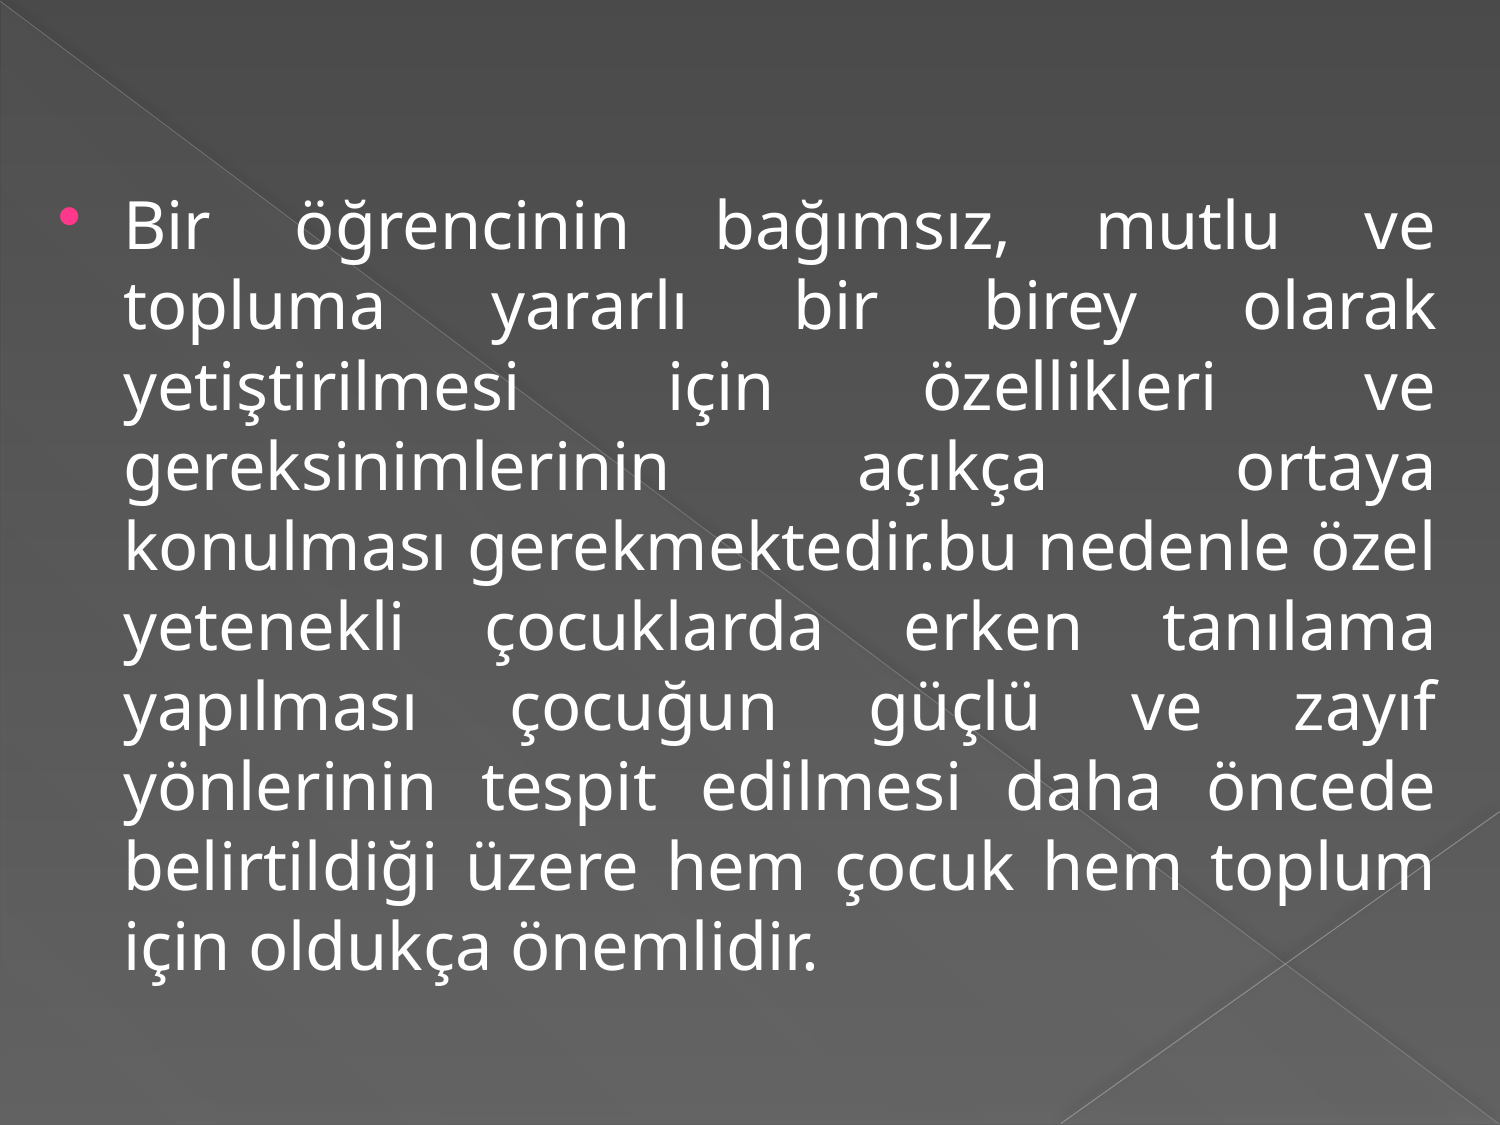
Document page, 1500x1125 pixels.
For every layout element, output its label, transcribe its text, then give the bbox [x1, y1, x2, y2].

list Bir öğrencinin bağımsız, mutlu ve topluma yararlı bir birey olarak yetiştirilmesi için özellikleri ve gereksinimlerinin açıkça ortaya konulması gerekmektedir.bu nedenle özel yetenekli çocuklarda erken tanılama yapılması çocuğun güçlü ve zayıf yönlerinin tespit edilmesi daha öncede belirtildiği üzere hem çocuk hem toplum için oldukça önemlidir. [35, 175, 1454, 1020]
